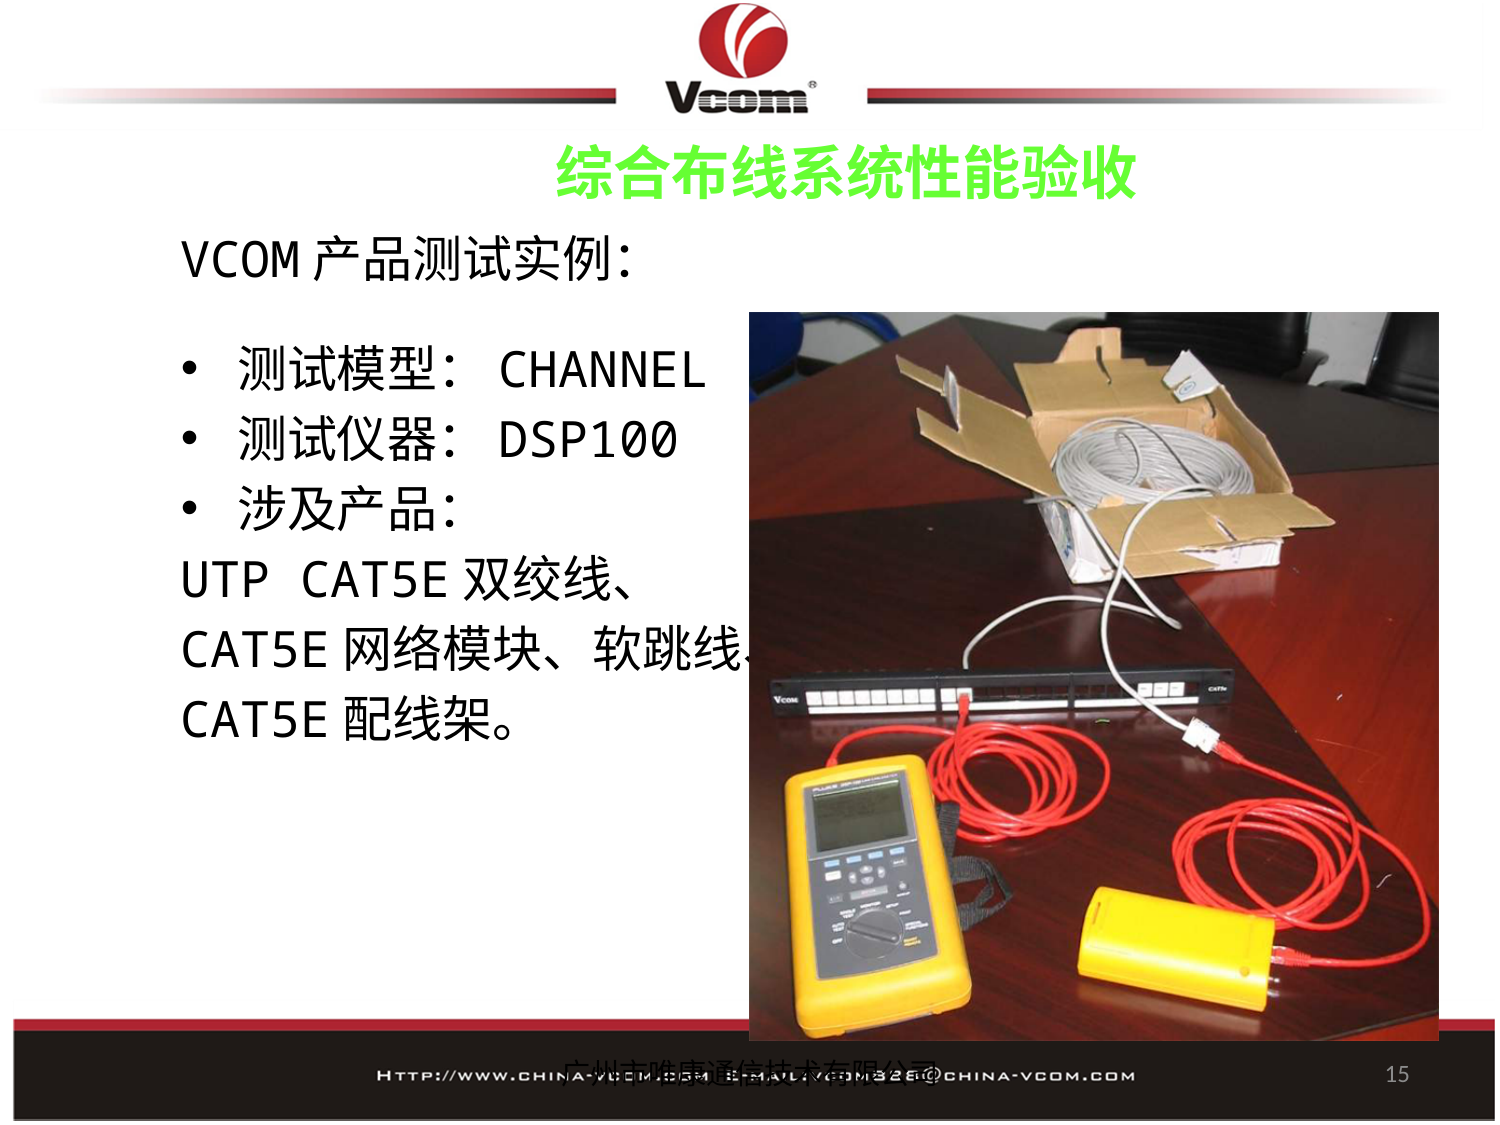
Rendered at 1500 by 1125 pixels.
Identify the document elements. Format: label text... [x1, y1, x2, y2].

picture [0, 3, 1495, 1121]
slide_number 15 [1074, 1050, 1425, 1103]
footer 广州市唯康通信技术有限公司 [512, 1042, 988, 1103]
list VCOM产品测试实例： 测试模型：CHANNEL 测试仪器：DSP100 涉及产品： UTP CAT5E双绞线、 CAT5E网络模块、软跳线、 CAT5E配线架。 [165, 219, 1441, 895]
title 综合布线系统性能验收 [490, 90, 1203, 219]
